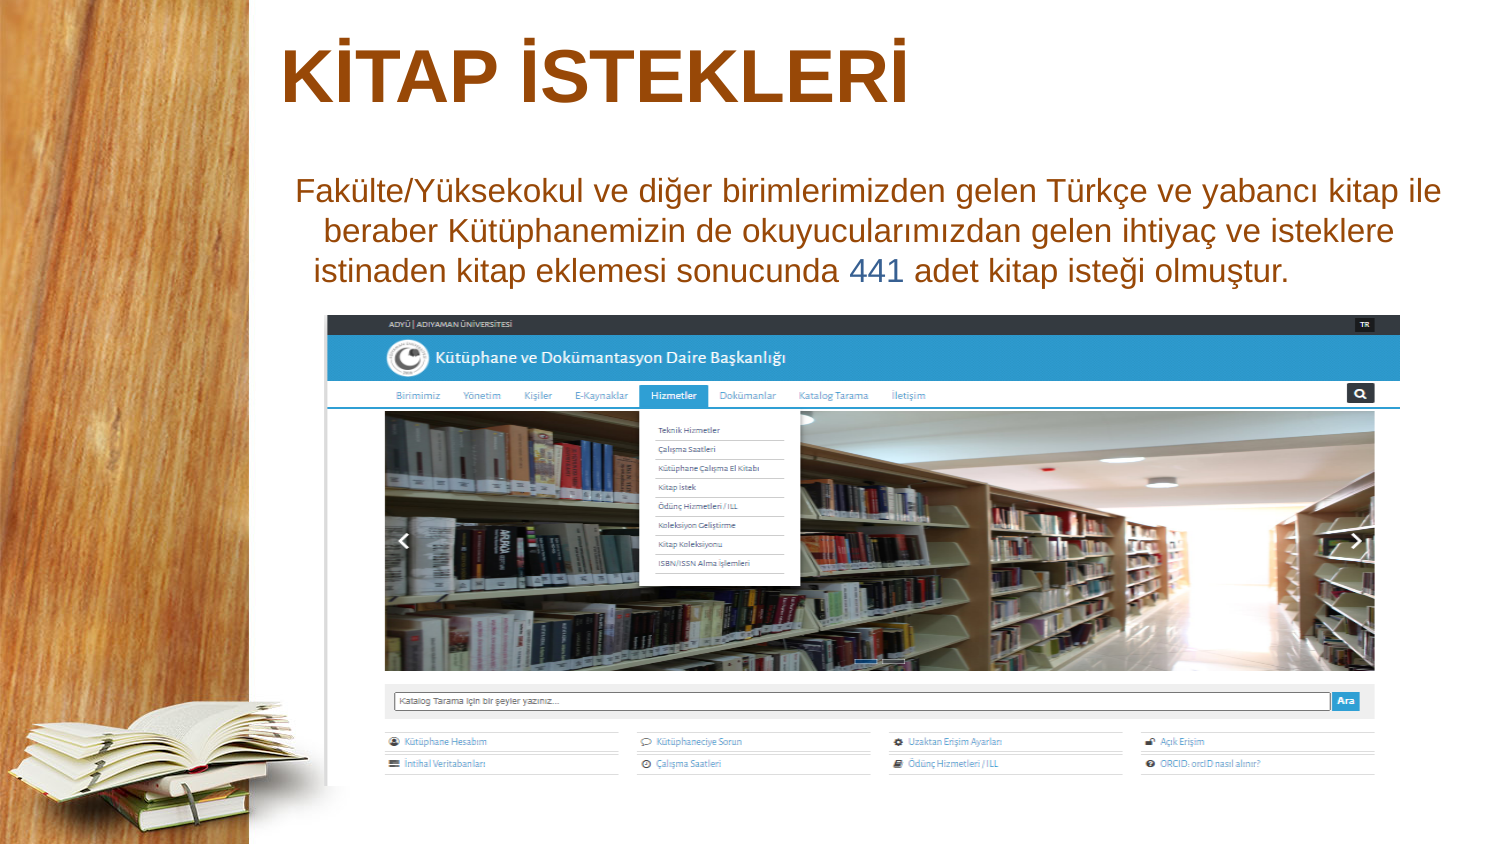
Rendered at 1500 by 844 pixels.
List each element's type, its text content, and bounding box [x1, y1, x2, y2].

list Fakülte/Yüksekokul ve diğer birimlerimizden gelen Türkçe ve yabancı kitap ile beraber Kütüphanemizin de okuyucularımızdan gelen ihtiyaç ve isteklere istinaden kitap eklemesi sonucunda 441 adet kitap isteği olmuştur. [230, 161, 1459, 434]
title KİTAP İSTEKLERİ [265, 0, 1500, 146]
picture [0, 0, 1500, 844]
